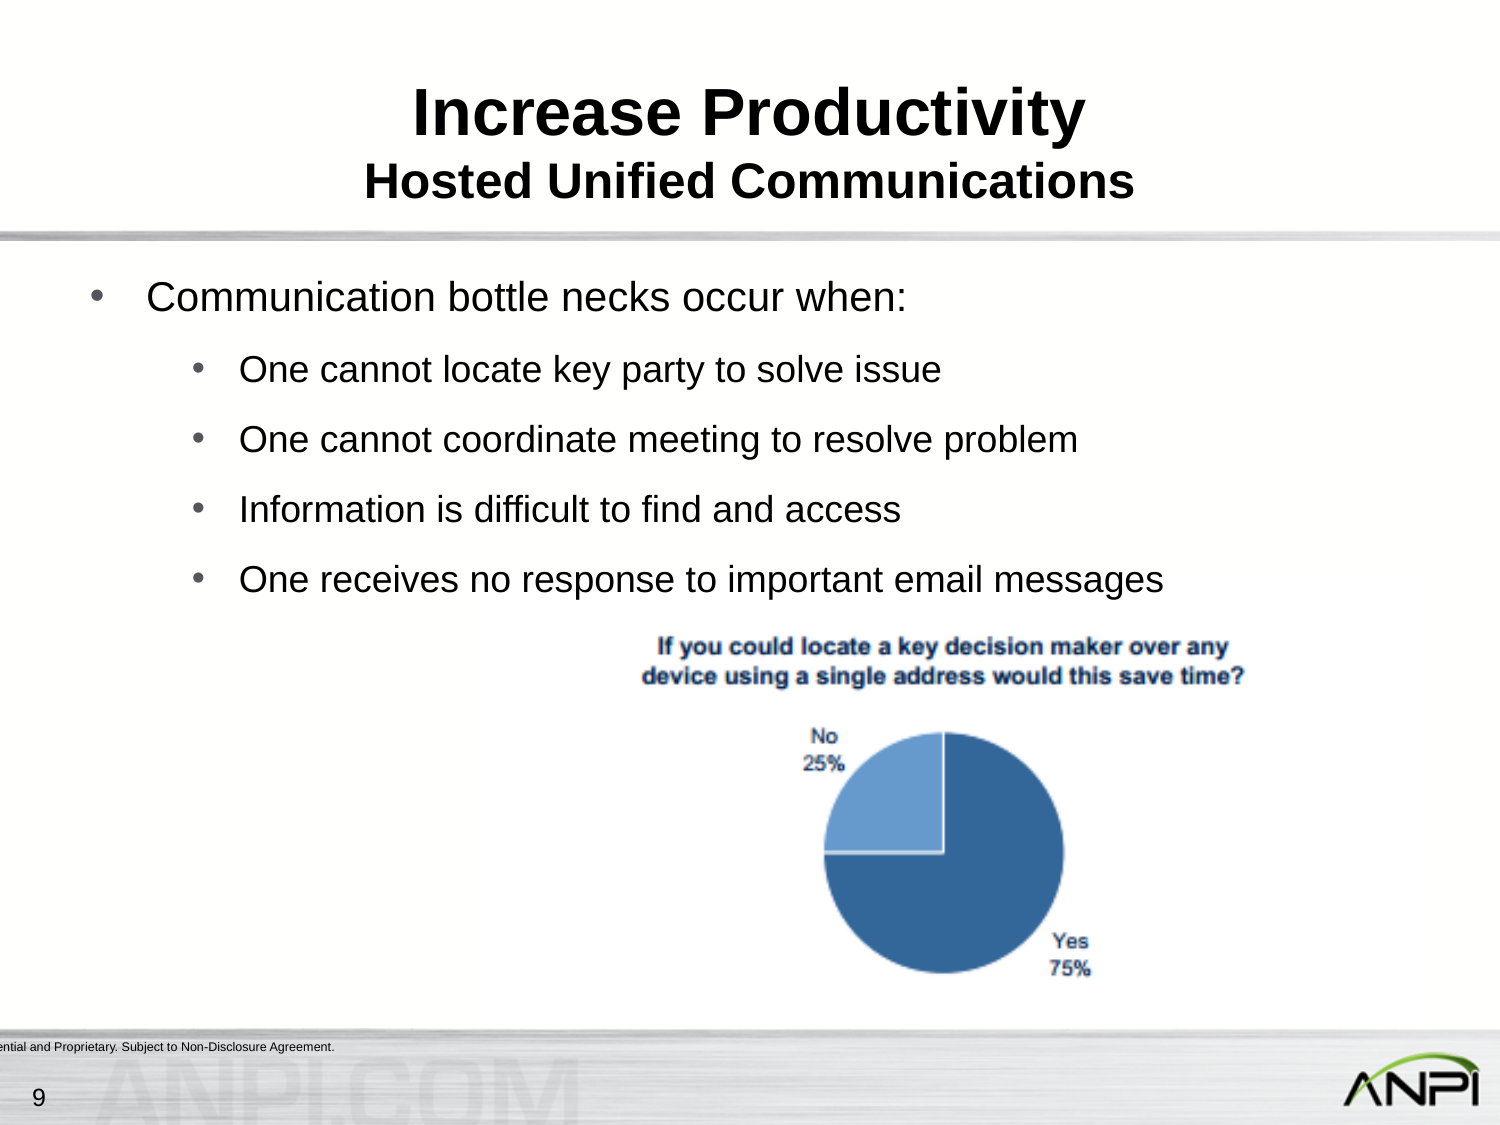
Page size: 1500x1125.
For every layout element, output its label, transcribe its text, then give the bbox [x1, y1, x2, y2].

picture [0, 230, 1500, 241]
picture [477, 580, 1426, 1015]
list Communication bottle necks occur when: One cannot locate key party to solve issue One cannot coordinate meeting to resolve problem Information is difficult to find and access One receives no response to important email messages [75, 262, 1425, 656]
title Increase Productivity Hosted Unified Communications [75, 45, 1425, 233]
picture [0, 1028, 1500, 1125]
slide_number 9 [17, 1067, 109, 1125]
